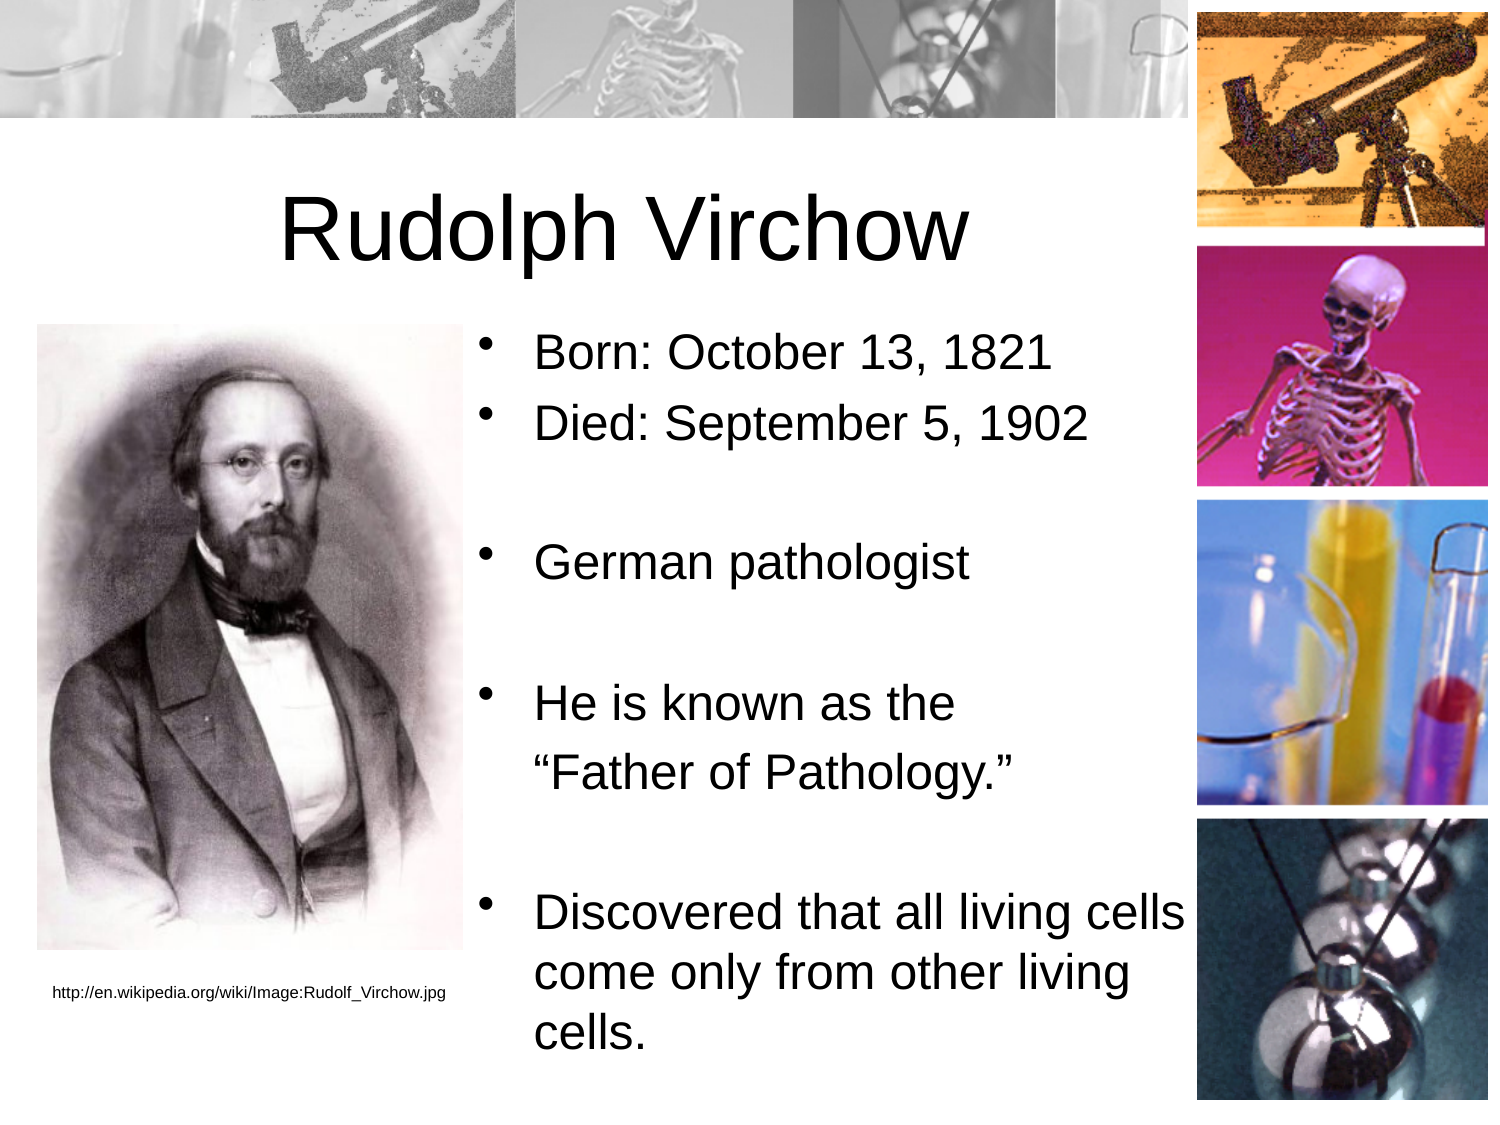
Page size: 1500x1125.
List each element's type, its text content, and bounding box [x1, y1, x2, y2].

text_box http://en.wikipedia.org/wiki/Image:Rudolf_Virchow.jpg [37, 974, 500, 1010]
list Born: October 13, 1821 Died: September 5, 1902 German pathologist He is known as the “Father of Pathology.” Discovered that all living cells come only from other living cells. [462, 312, 1226, 1006]
title Rudolph Virchow [74, 146, 1176, 301]
picture [1197, 12, 1488, 1100]
picture [37, 324, 463, 951]
